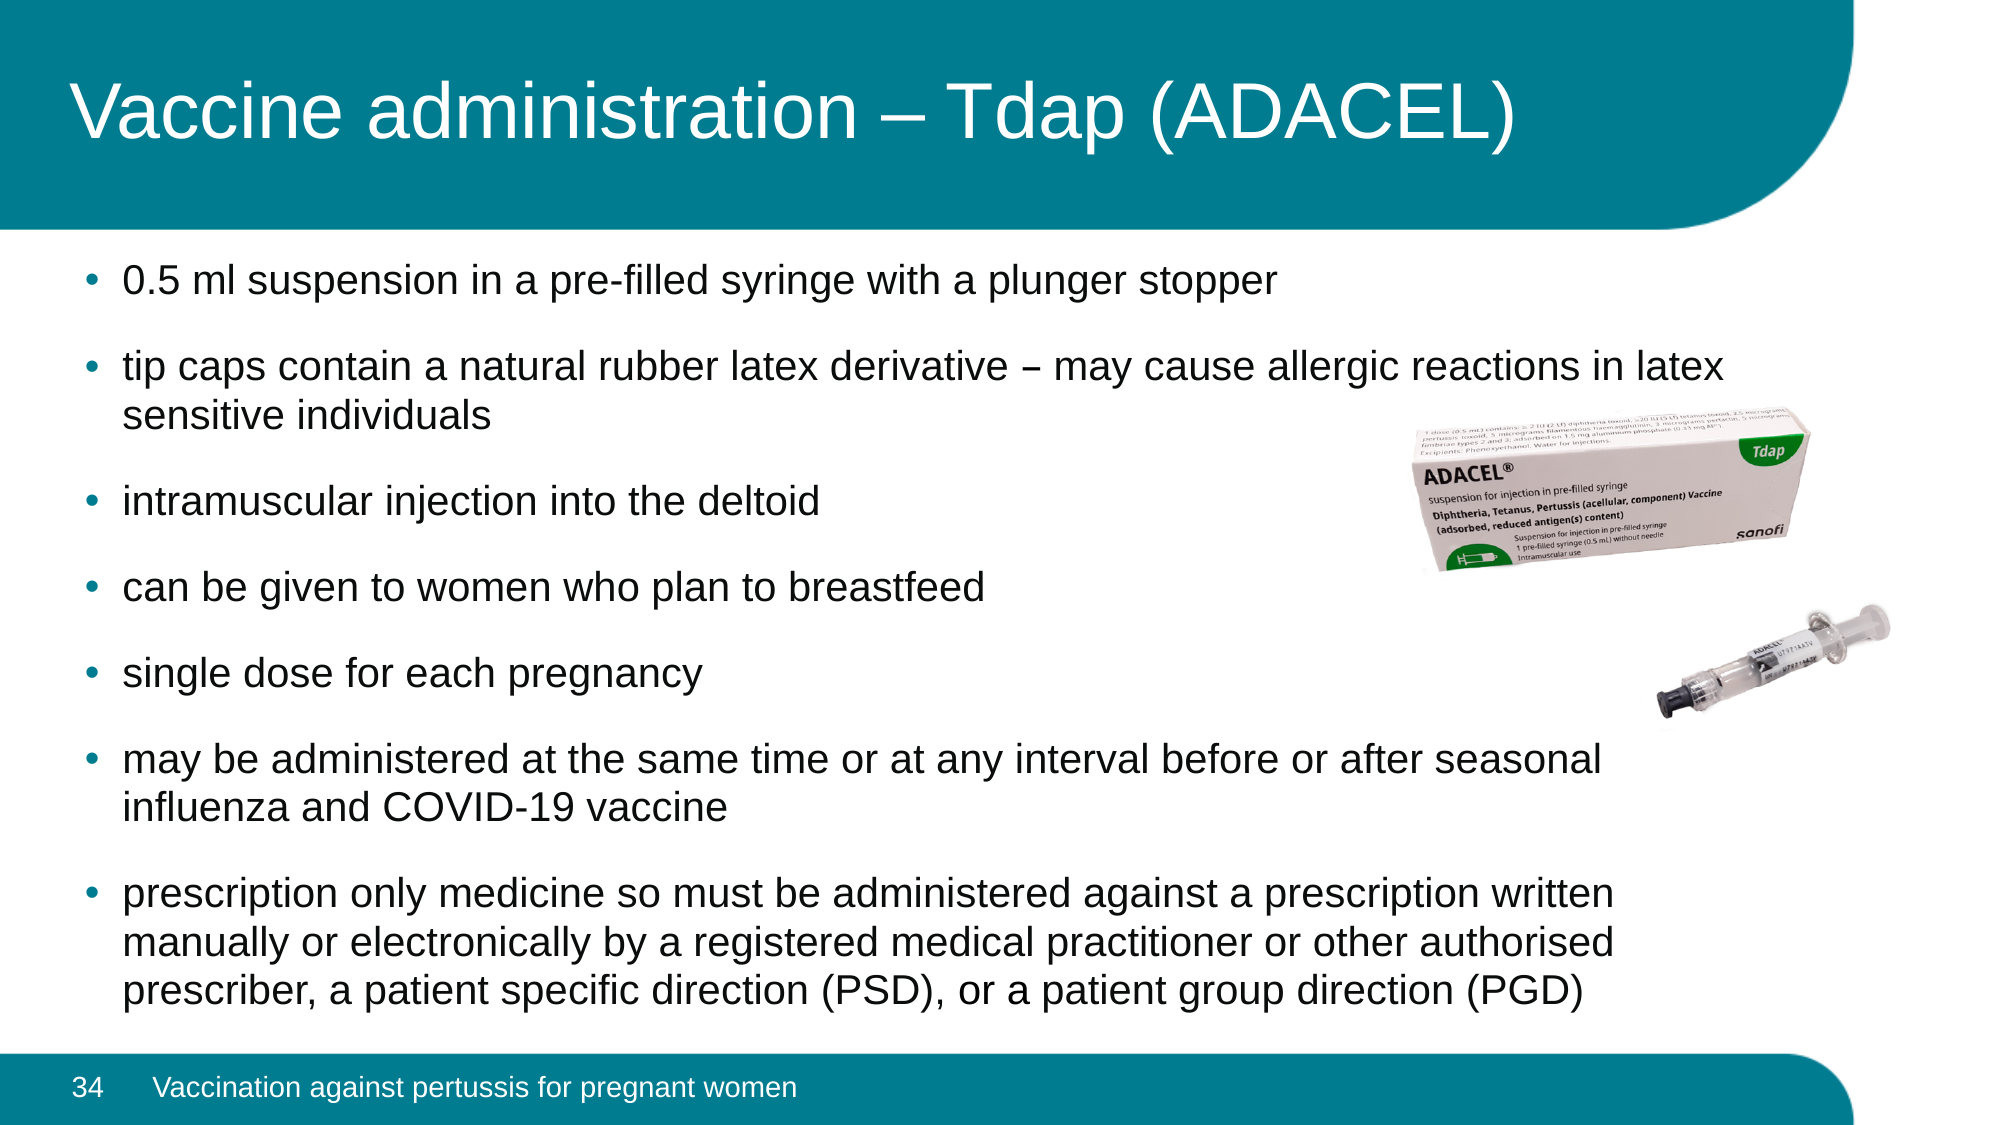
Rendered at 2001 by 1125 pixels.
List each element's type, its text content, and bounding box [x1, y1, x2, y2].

text_box 0.5 ml suspension in a pre-filled syringe with a plunger stopper tip caps contain a natural rubber latex derivative – may cause allergic reactions in latex sensitive individuals intramuscular injection into the deltoid can be given to women who plan to breastfeed single dose for each pregnancy may be administered at the same time or at any interval before or after seasonal influenza and COVID-19 vaccine prescription only medicine so must be administered against a prescription written manually or electronically by a registered medical practitioner or other authorised prescriber, a patient specific direction (PSD), or a patient group direction (PGD) [70, 248, 1780, 1022]
title Vaccine administration – Tdap (ADACEL) [54, 62, 1780, 223]
slide_number 34 [21, 1056, 120, 1117]
footer Vaccination against pertussis for pregnant women [137, 1056, 1780, 1116]
picture [1401, 386, 1907, 739]
